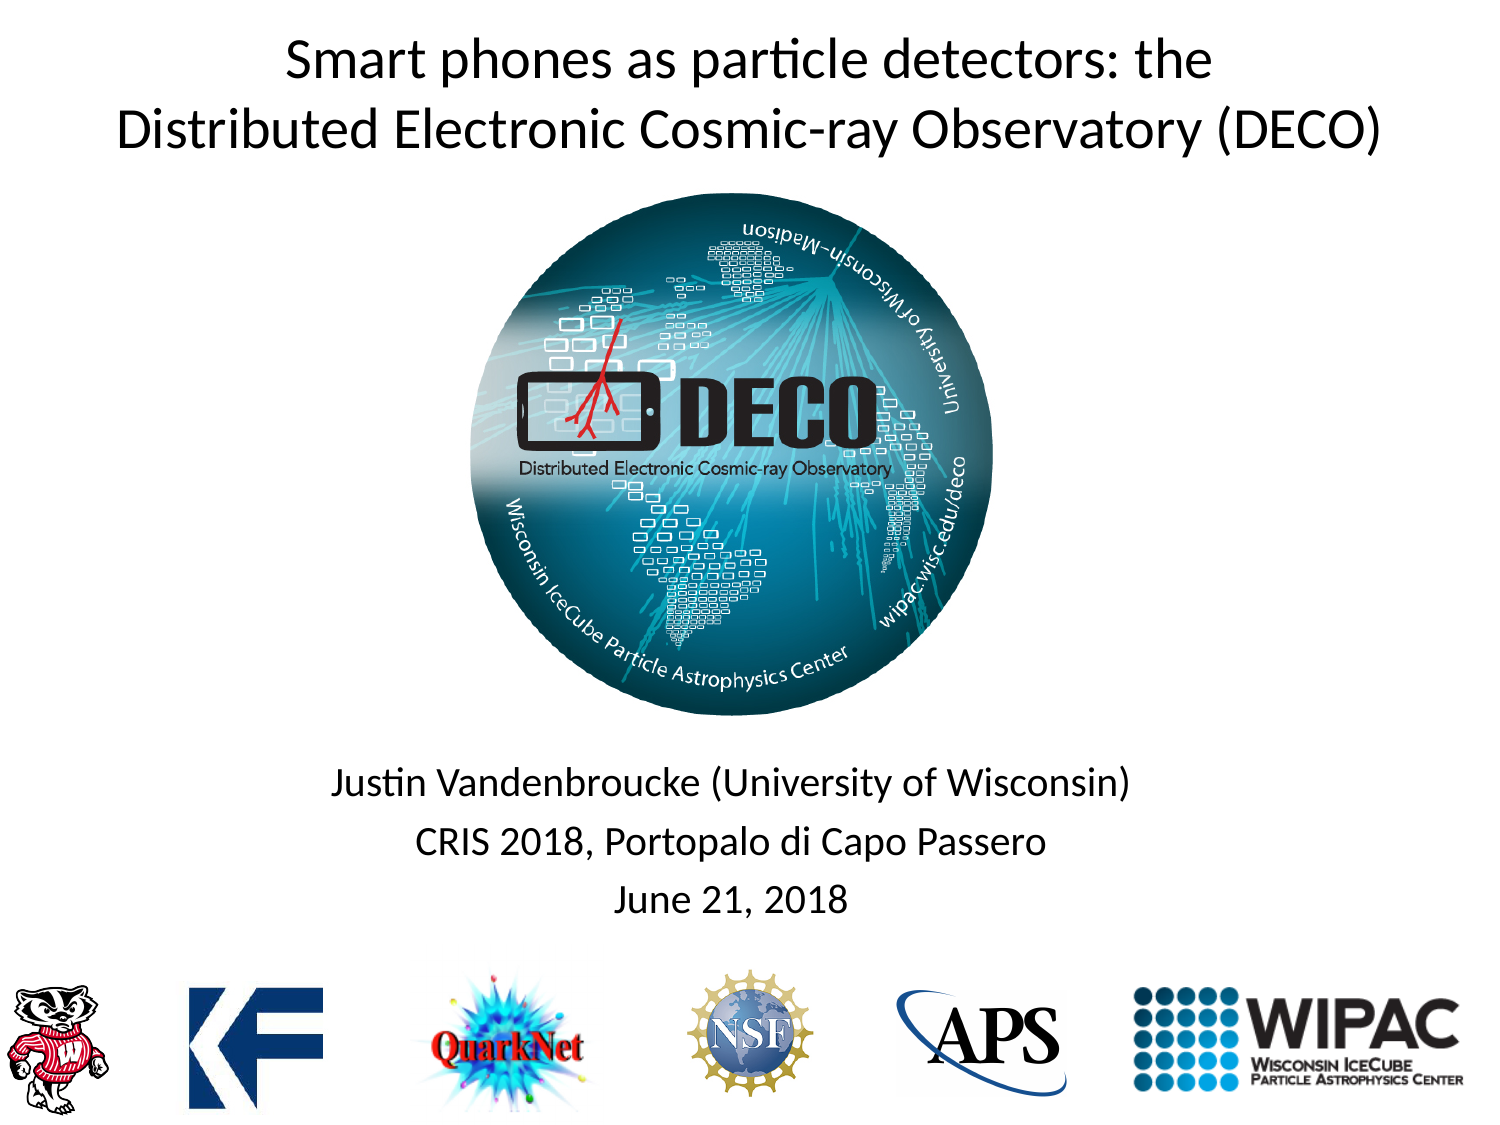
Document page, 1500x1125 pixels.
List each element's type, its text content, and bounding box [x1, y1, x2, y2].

subtitle Justin Vandenbroucke (University of Wisconsin) CRIS 2018, Portopalo di Capo Passero June 21, 2018 [0, 747, 1482, 986]
picture [1129, 985, 1468, 1094]
picture [646, 968, 853, 1098]
picture [410, 943, 604, 1125]
title Smart phones as particle detectors: the Distributed Electronic Cosmic-ray Observatory (DECO) [0, 4, 1500, 175]
picture [175, 981, 335, 1122]
picture [895, 989, 1067, 1097]
picture [437, 159, 1026, 748]
picture [7, 984, 109, 1116]
